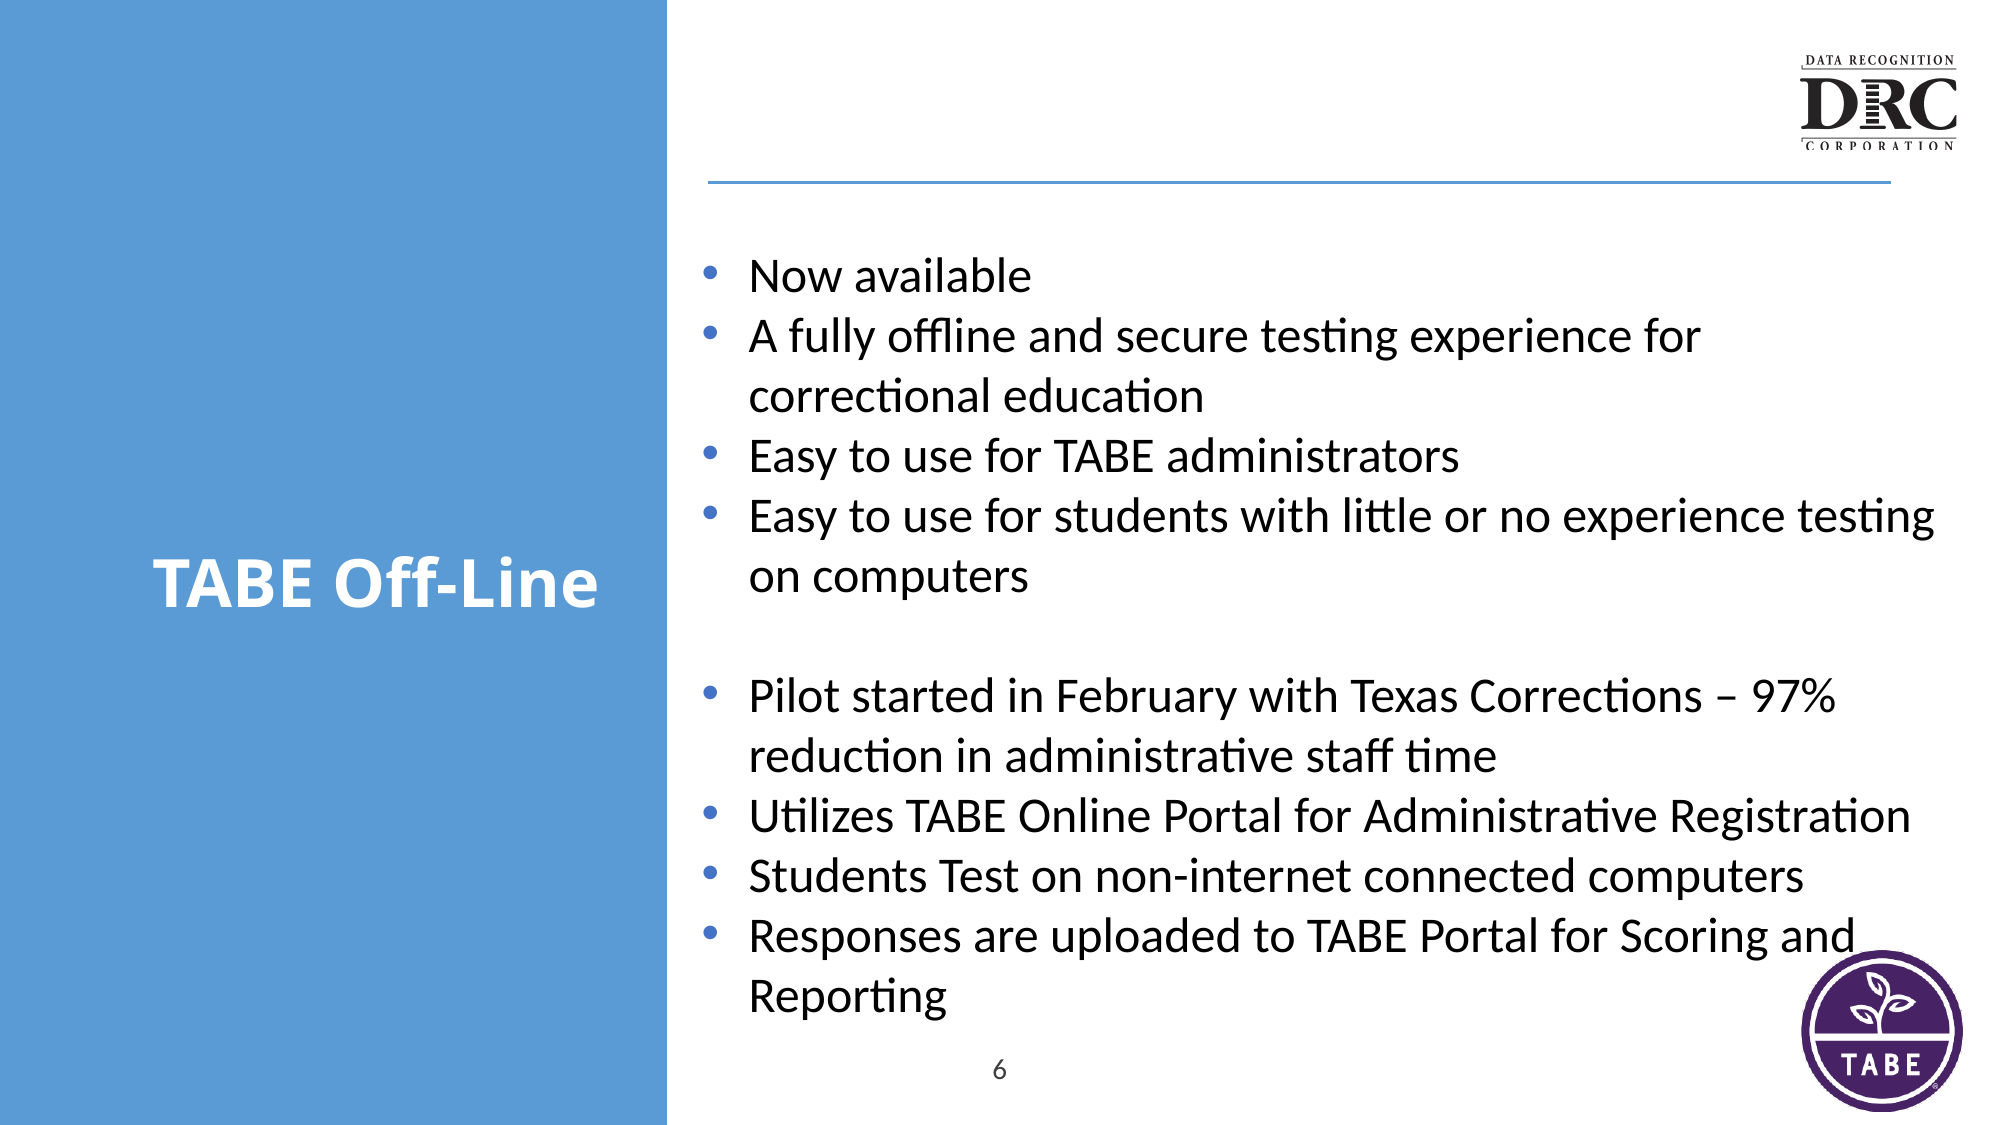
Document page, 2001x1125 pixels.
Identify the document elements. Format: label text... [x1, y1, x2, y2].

text_box Now available A fully offline and secure testing experience for correctional education Easy to use for TABE administrators Easy to use for students with little or no experience testing on computers Pilot started in February with Texas Corrections – 97% reduction in administrative staff time Utilizes TABE Online Portal for Administrative Registration Students Test on non-internet connected computers Responses are uploaded to TABE Portal for Scoring and Reporting [686, 234, 1969, 1070]
title TABE Off-Line [137, 179, 663, 993]
slide_number 6 [0, 1042, 2000, 1103]
